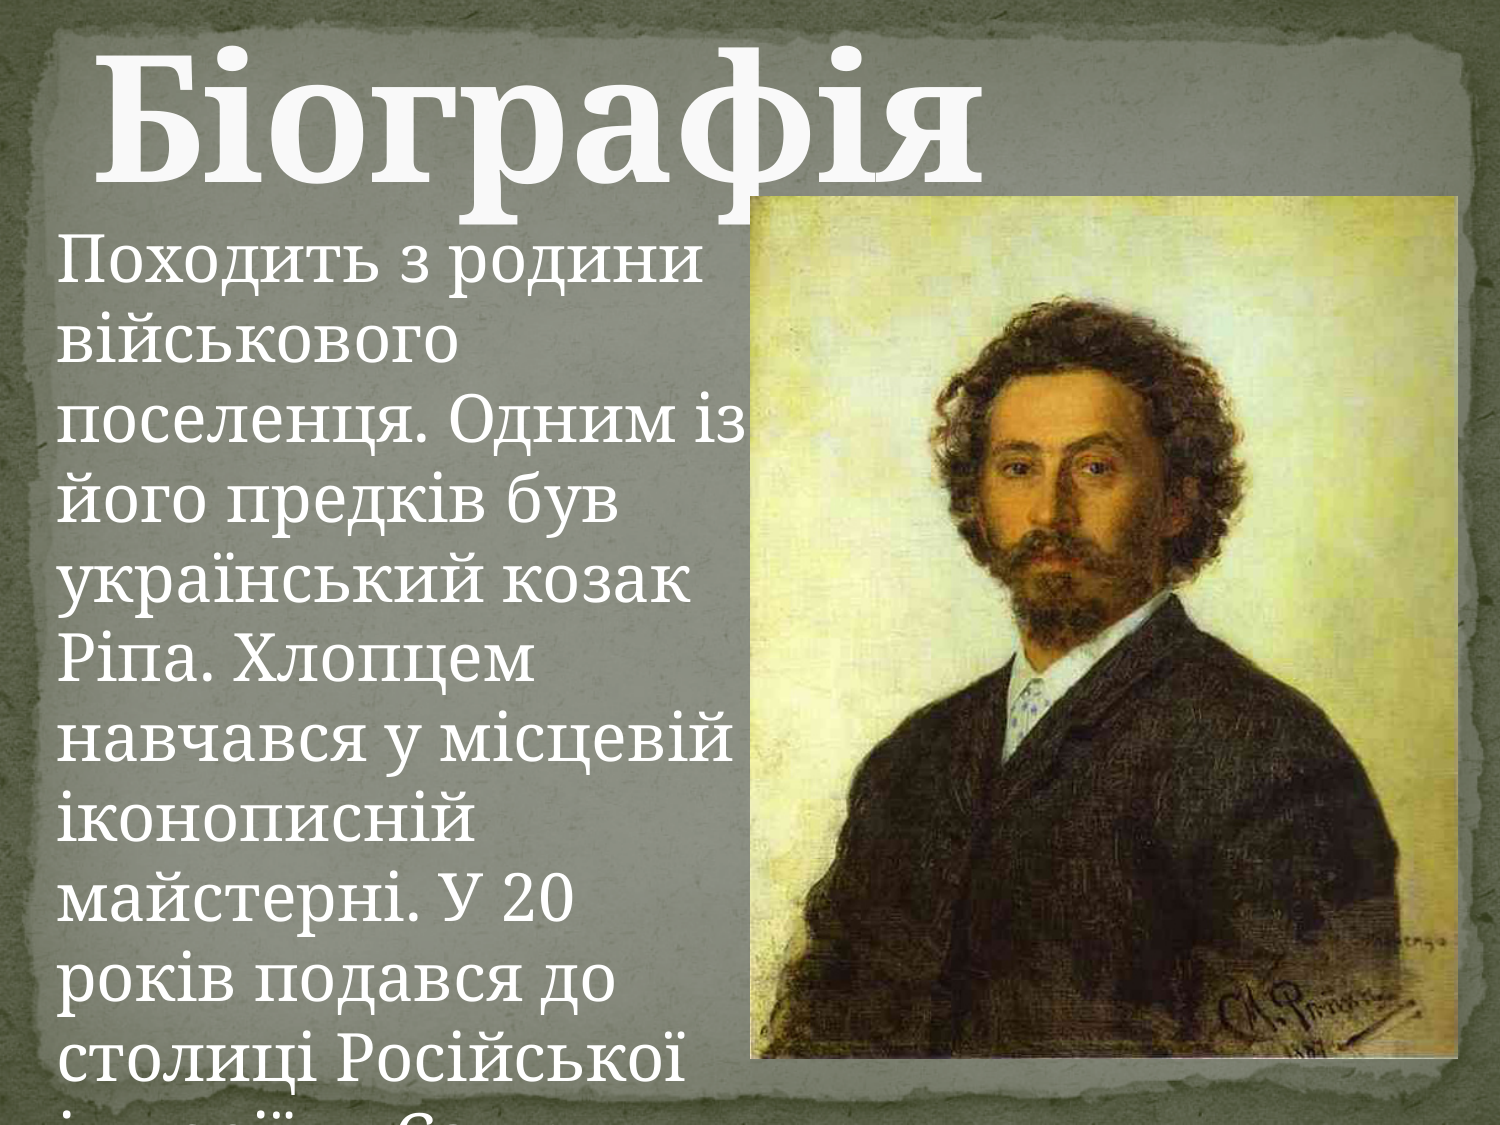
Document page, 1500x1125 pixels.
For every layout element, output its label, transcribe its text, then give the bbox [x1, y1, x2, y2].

title Біографія [74, 24, 1425, 208]
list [751, 199, 1455, 1057]
list Походить з родини військового поселенця. Одним із його предків був український козак Ріпа. Хлопцем навчався у місцевій іконописній майстерні. У 20 років подався до столиці Російської імперії — Санкт-Петербургу. [41, 208, 786, 1094]
